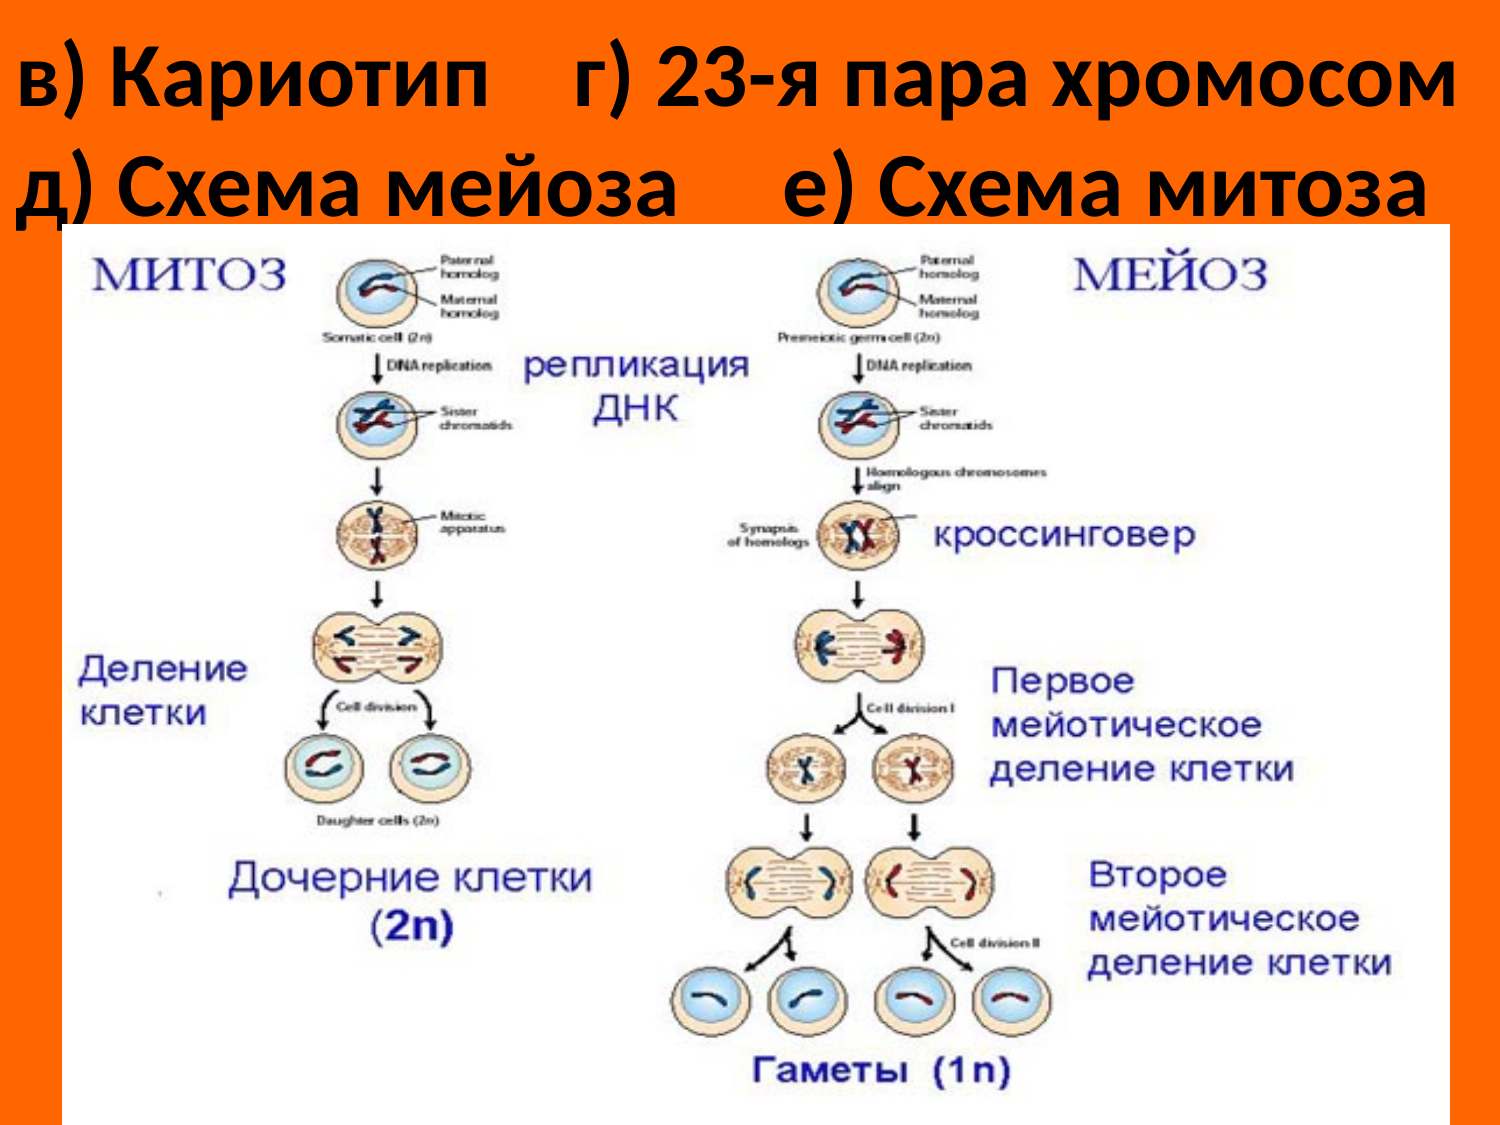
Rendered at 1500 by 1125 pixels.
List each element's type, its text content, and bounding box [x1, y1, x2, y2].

title в) Кариотип г) 23-я пара хромосом д) Схема мейоза е) Схема митоза [0, 0, 1500, 250]
picture [62, 224, 1451, 1125]
